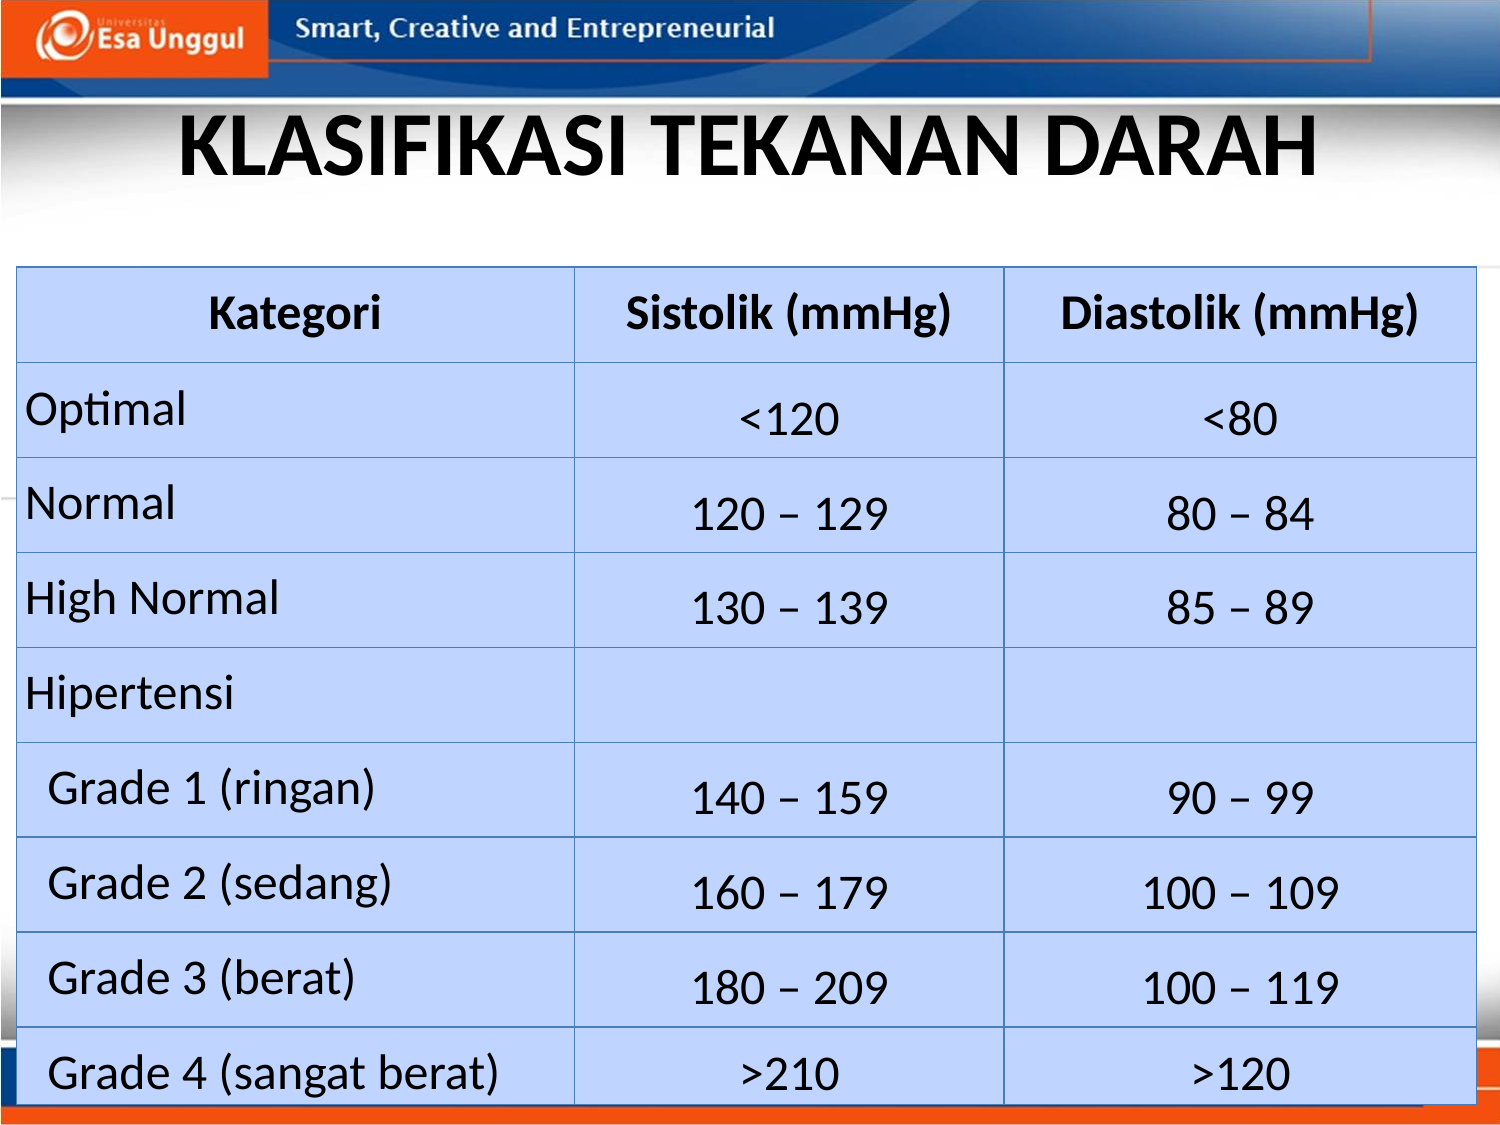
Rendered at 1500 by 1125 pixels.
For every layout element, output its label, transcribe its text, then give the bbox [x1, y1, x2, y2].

table_cell Normal [17, 458, 574, 552]
table_cell 140 – 159 [575, 743, 1003, 836]
table_header Sistolik (mmHg) [575, 268, 1003, 362]
table_cell [575, 648, 1003, 742]
table_cell 85 – 89 [1005, 553, 1476, 647]
title KLASIFIKASI TEKANAN DARAH [74, 44, 1426, 233]
table_cell 130 – 139 [575, 553, 1003, 647]
table_cell >210 [575, 1028, 1003, 1104]
picture [0, 0, 1500, 1125]
table_cell 100 – 119 [1005, 933, 1476, 1026]
table_cell Optimal [17, 363, 574, 457]
table_cell 100 – 109 [1005, 838, 1476, 931]
table_cell High Normal [17, 553, 574, 647]
table_cell 120 – 129 [575, 458, 1003, 552]
table_cell <80 [1005, 363, 1476, 457]
table_cell [1005, 648, 1476, 742]
table_cell 90 – 99 [1005, 743, 1476, 836]
table_cell >120 [1005, 1028, 1476, 1104]
table_header Diastolik (mmHg) [1005, 268, 1476, 362]
table_cell Grade 3 (berat) [17, 933, 574, 1026]
table_cell Hipertensi [17, 648, 574, 742]
table_cell Grade 4 (sangat berat) [17, 1028, 574, 1104]
table_cell 160 – 179 [575, 838, 1003, 931]
table_cell <120 [575, 363, 1003, 457]
table_cell 80 – 84 [1005, 458, 1476, 552]
table_cell 180 – 209 [575, 933, 1003, 1026]
table_header Kategori [17, 268, 574, 362]
table_cell Grade 1 (ringan) [17, 743, 574, 836]
table_cell Grade 2 (sedang) [17, 838, 574, 931]
